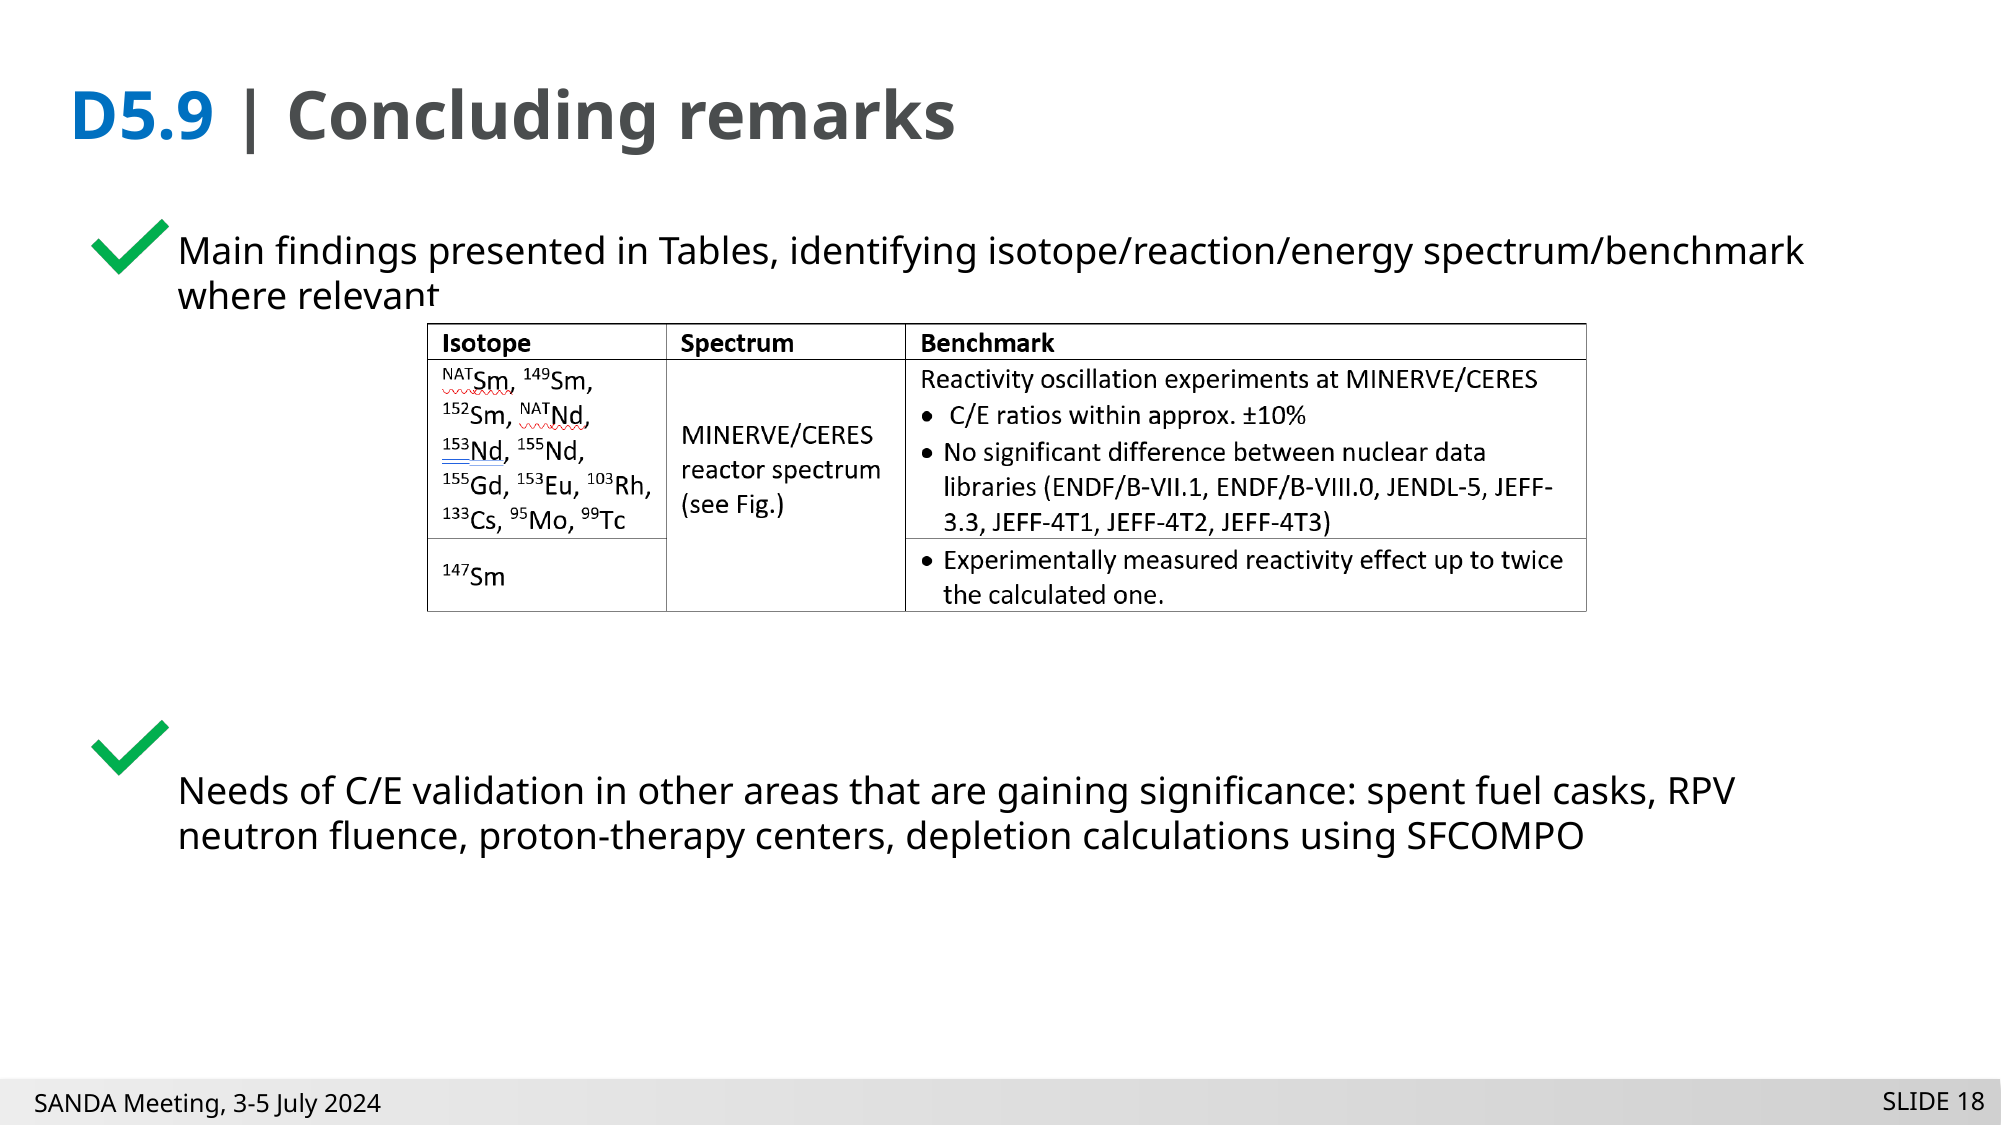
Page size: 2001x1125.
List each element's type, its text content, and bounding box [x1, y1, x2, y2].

text_box Main findings presented in Tables, identifying isotope/reaction/energy spectrum/benchmark where relevant Needs of C/E validation in other areas that are gaining significance: spent fuel casks, RPV neutron fluence, proton-therapy centers, depletion calculations using SFCOMPO [162, 219, 1885, 865]
title D5.9 | Concluding remarks [54, 45, 1819, 191]
picture [89, 206, 170, 287]
picture [418, 306, 1597, 625]
picture [89, 707, 170, 788]
